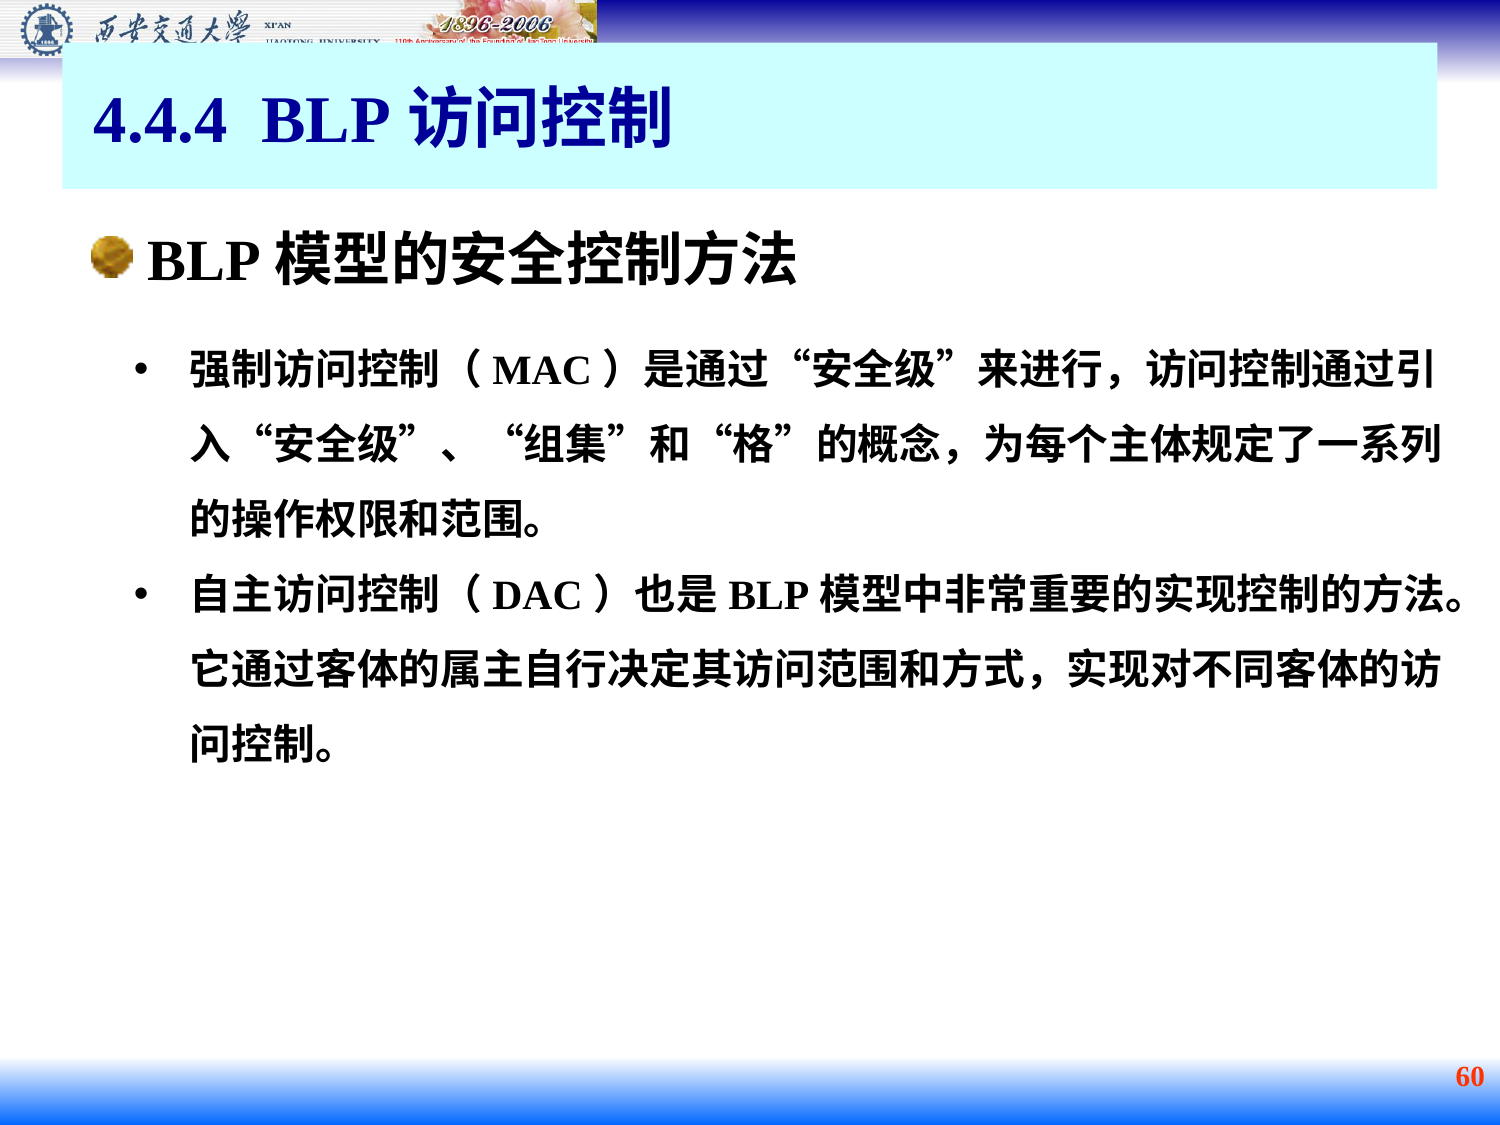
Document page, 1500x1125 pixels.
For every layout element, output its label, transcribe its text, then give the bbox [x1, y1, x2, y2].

text_box [0, 0, 1500, 75]
text_box 强制访问控制（MAC）是通过“安全级”来进行，访问控制通过引入“安全级”、“组集”和“格”的概念，为每个主体规定了一系列的操作权限和范围。 自主访问控制（DAC）也是BLP模型中非常重要的实现控制的方法。它通过客体的属主自行决定其访问范围和方式，实现对不同客体的访问控制。 [100, 310, 1476, 776]
picture [91, 236, 133, 278]
text_box 4.4.4 BLP访问控制 [62, 75, 1438, 189]
text_box BLP模型的安全控制方法 [76, 208, 1388, 300]
text_box [1057, 1049, 1500, 1125]
